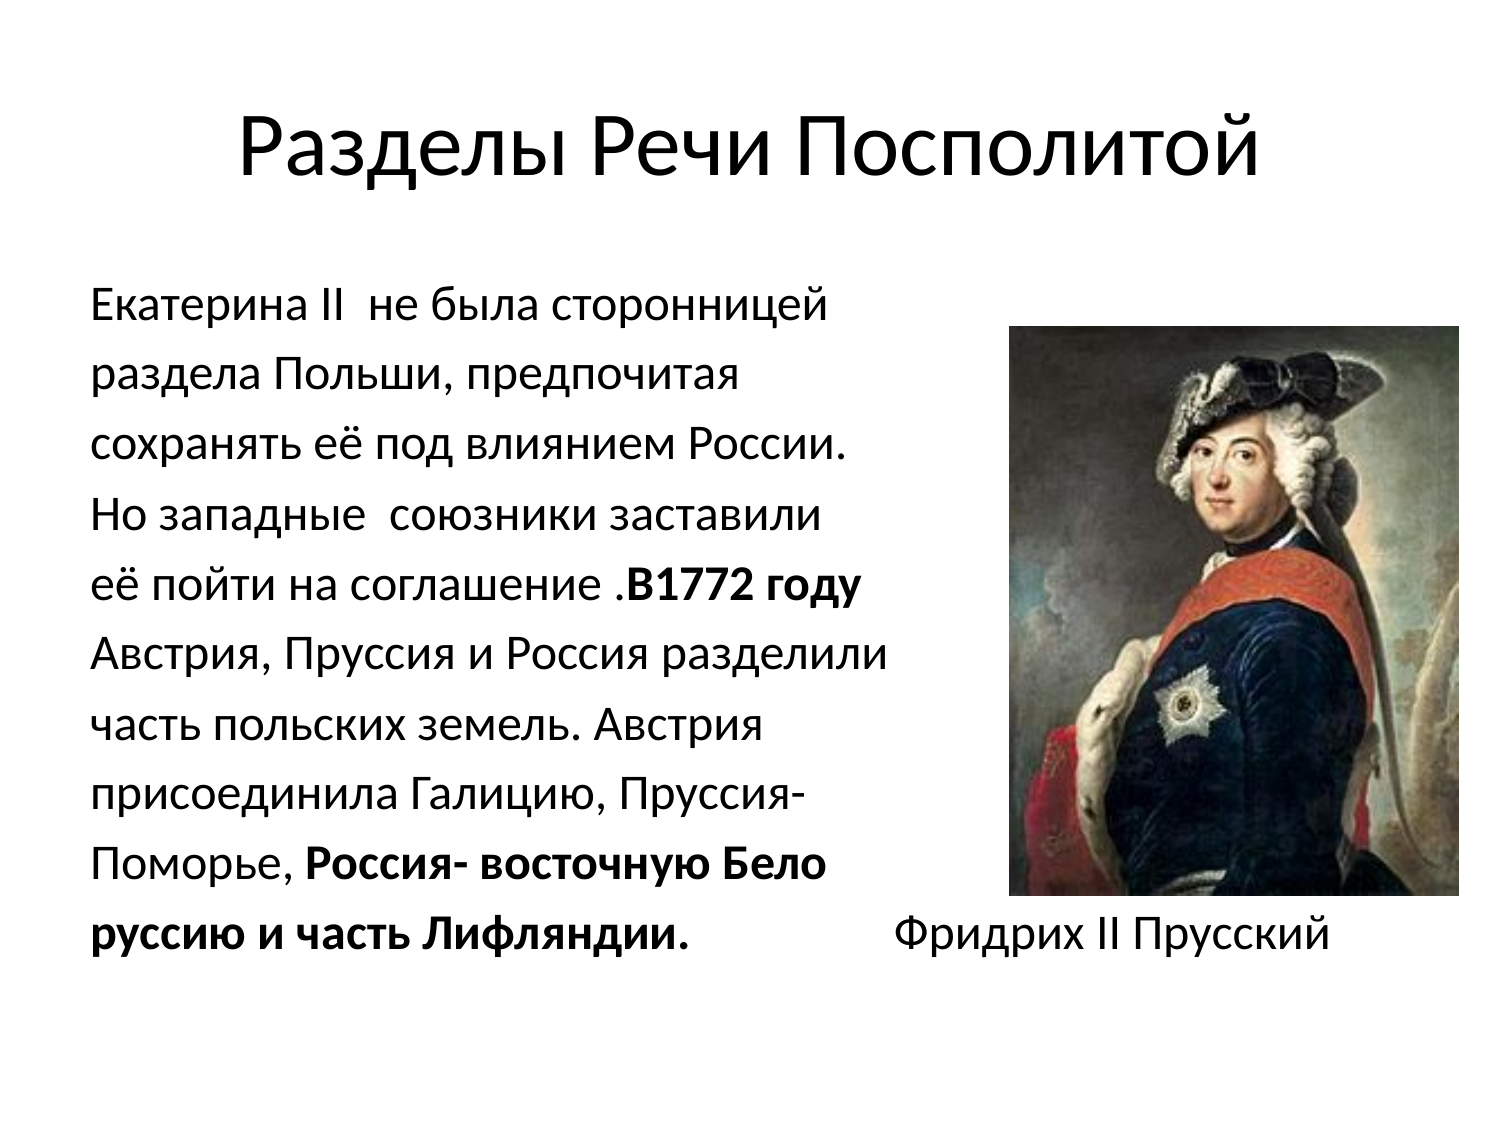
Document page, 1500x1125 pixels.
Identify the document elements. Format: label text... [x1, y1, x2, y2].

list Екатерина II не была сторонницей раздела Польши, предпочитая сохранять её под влиянием России. Но западные союзники заставили её пойти на соглашение .В1772 году Австрия, Пруссия и Россия разделили часть польских земель. Австрия присоединила Галицию, Пруссия- Поморье, Россия- восточную Бело руссию и часть Лифляндии. Фридрих II Прусский [75, 262, 1425, 1005]
picture [1009, 326, 1459, 896]
title Разделы Речи Посполитой [75, 45, 1425, 233]
